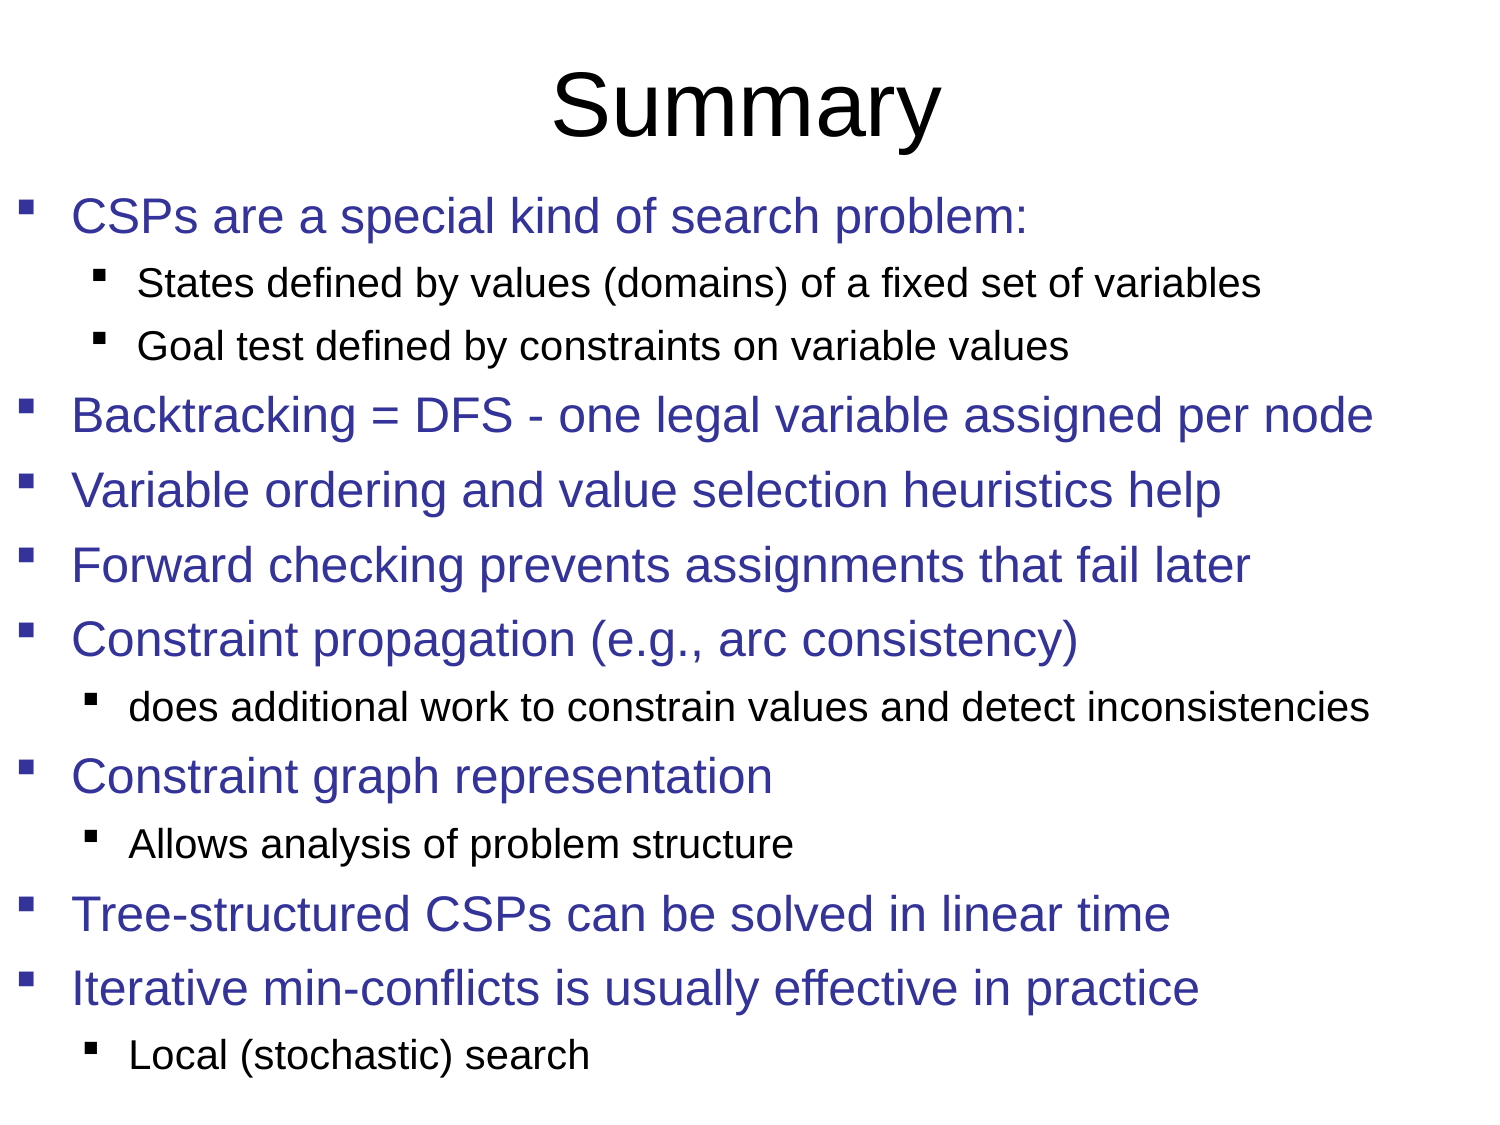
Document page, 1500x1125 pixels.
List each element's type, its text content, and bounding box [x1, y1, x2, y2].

list CSPs are a special kind of search problem: States defined by values (domains) of a fixed set of variables Goal test defined by constraints on variable values Backtracking = DFS - one legal variable assigned per node Variable ordering and value selection heuristics help Forward checking prevents assignments that fail later Constraint propagation (e.g., arc consistency) does additional work to constrain values and detect inconsistencies Constraint graph representation Allows analysis of problem structure Tree-structured CSPs can be solved in linear time Iterative min-conflicts is usually effective in practice Local (stochastic) search [0, 174, 1500, 1038]
title Summary [75, 0, 1425, 174]
